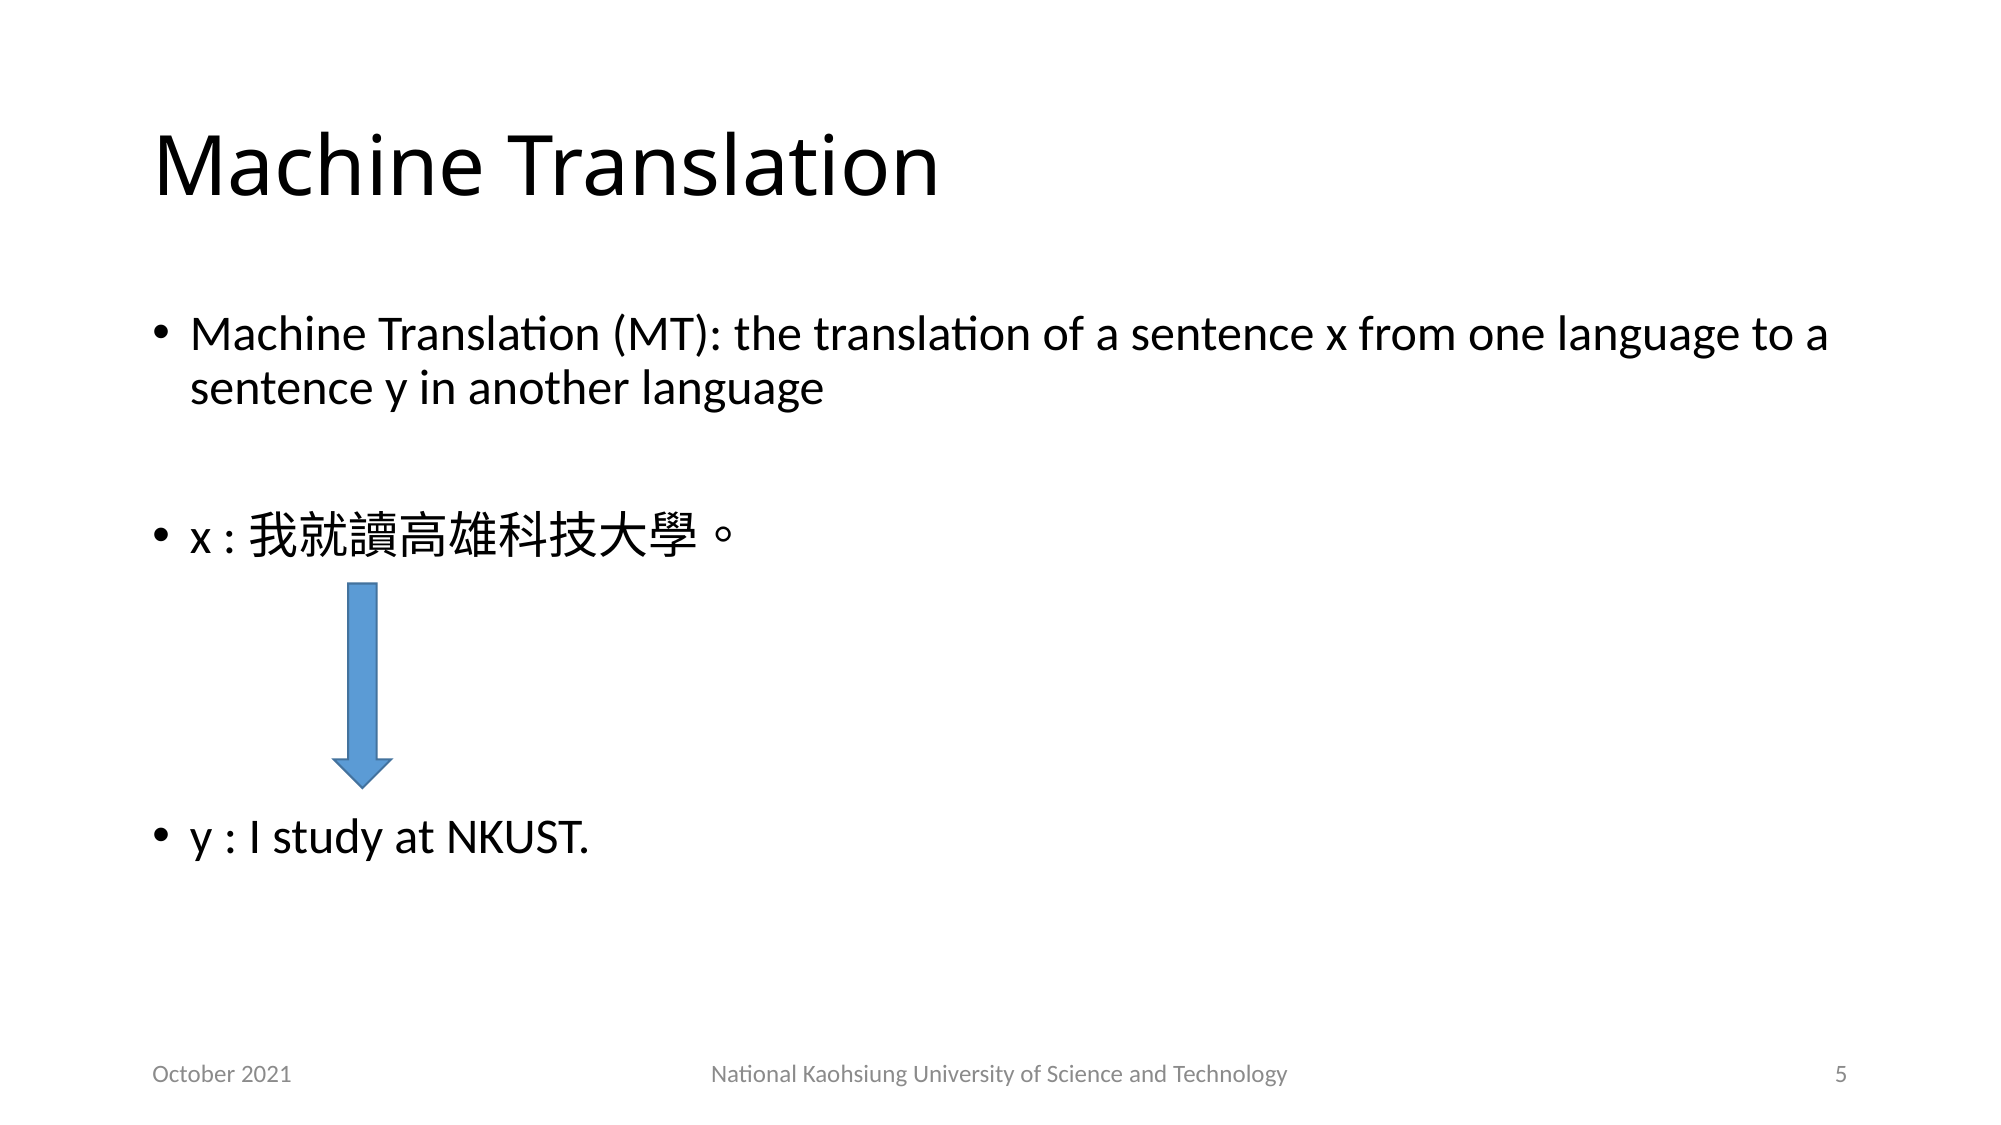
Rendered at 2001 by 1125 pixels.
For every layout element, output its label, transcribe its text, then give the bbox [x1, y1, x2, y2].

list Machine Translation (MT): the translation of a sentence x from one language to a sentence y in another language x :我就讀高雄科技大學。 y : I study at NKUST. [137, 299, 1863, 1014]
slide_number 5 [1412, 1042, 1863, 1103]
footer National Kaohsiung University of Science and Technology [662, 1042, 1338, 1103]
text_box [331, 582, 394, 790]
title Machine Translation [137, 59, 1863, 278]
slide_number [137, 1042, 588, 1103]
